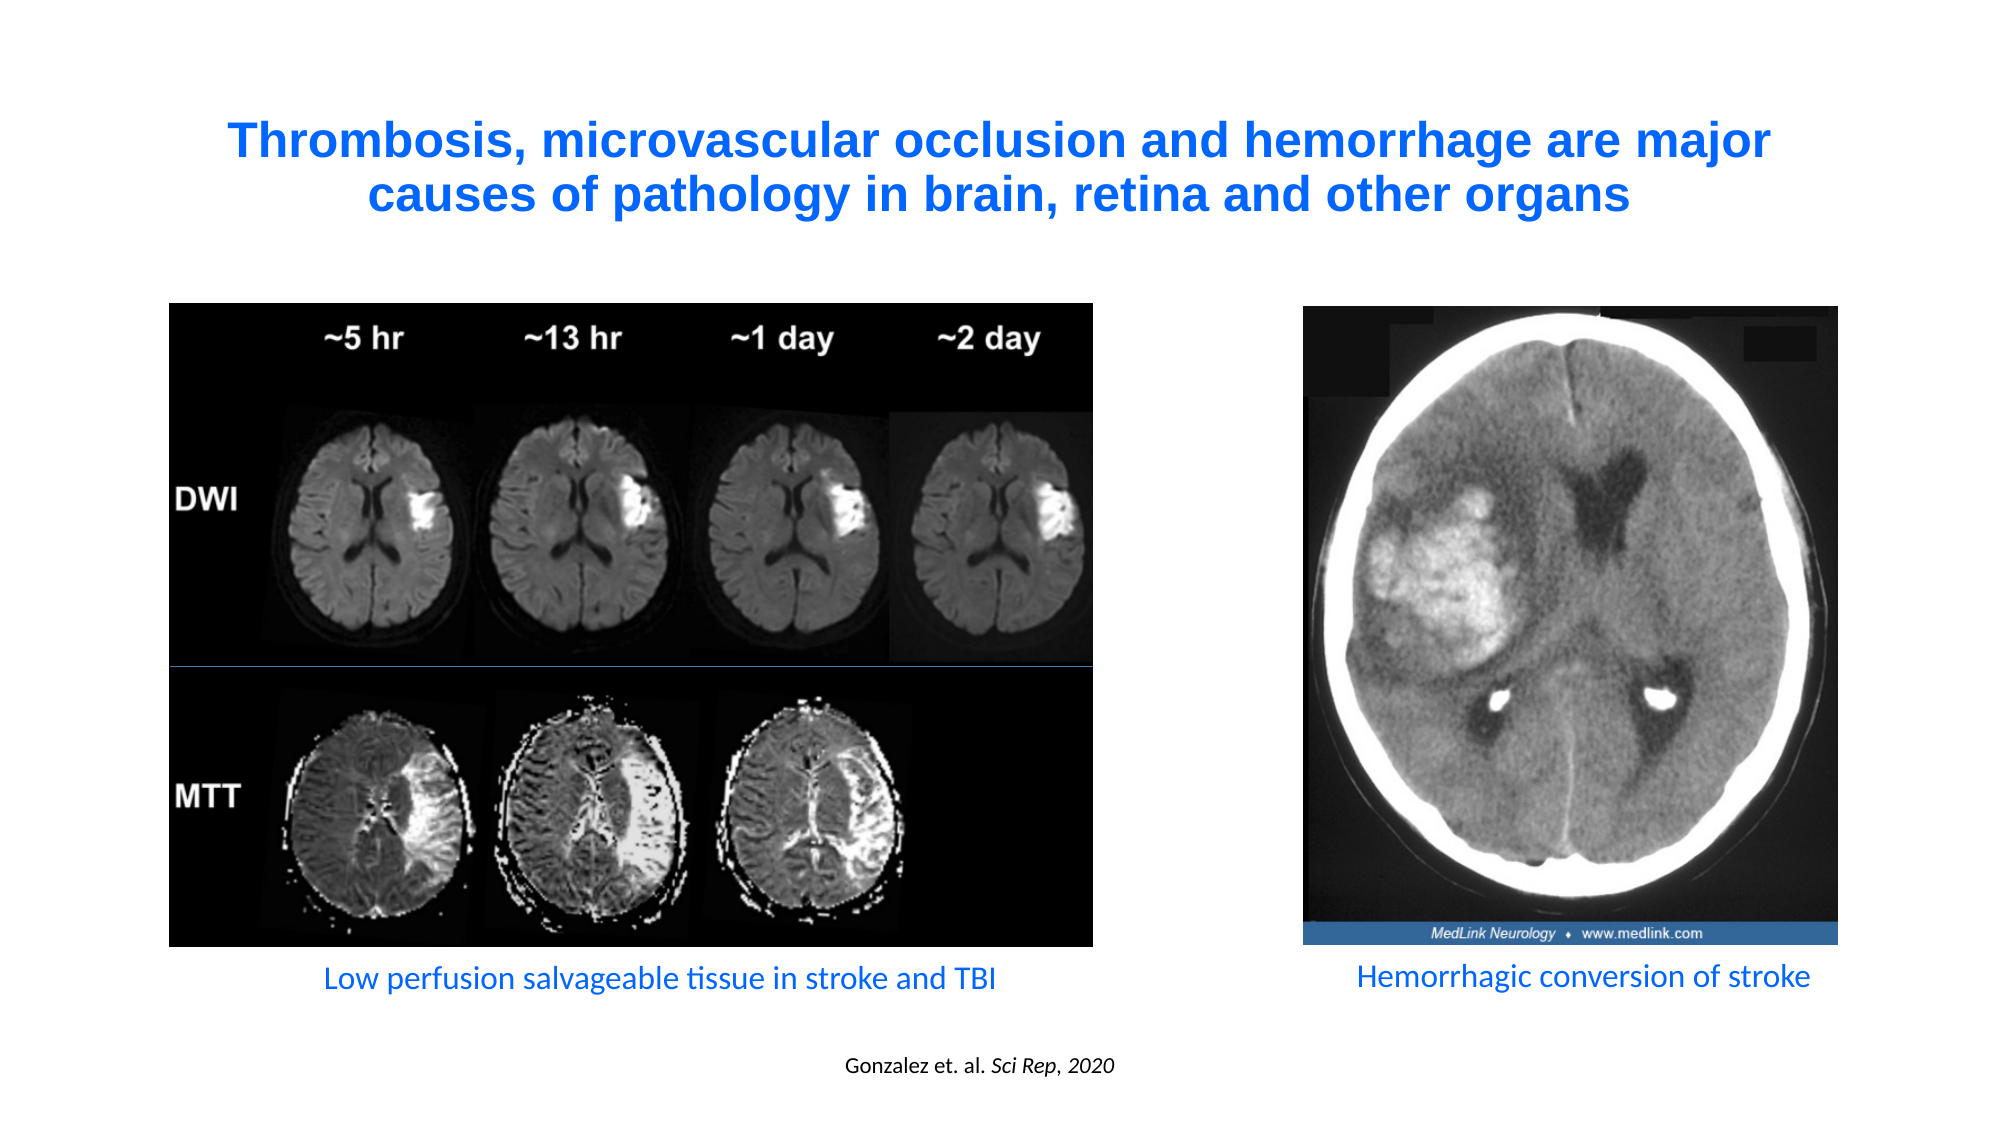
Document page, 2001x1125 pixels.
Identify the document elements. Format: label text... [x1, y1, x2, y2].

text_box Hemorrhagic conversion of stroke [1342, 946, 1827, 1002]
title Thrombosis, microvascular occlusion and hemorrhage are major causes of pathology in brain, retina and other organs [137, 59, 1863, 278]
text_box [169, 303, 1132, 1087]
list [1303, 306, 1838, 945]
